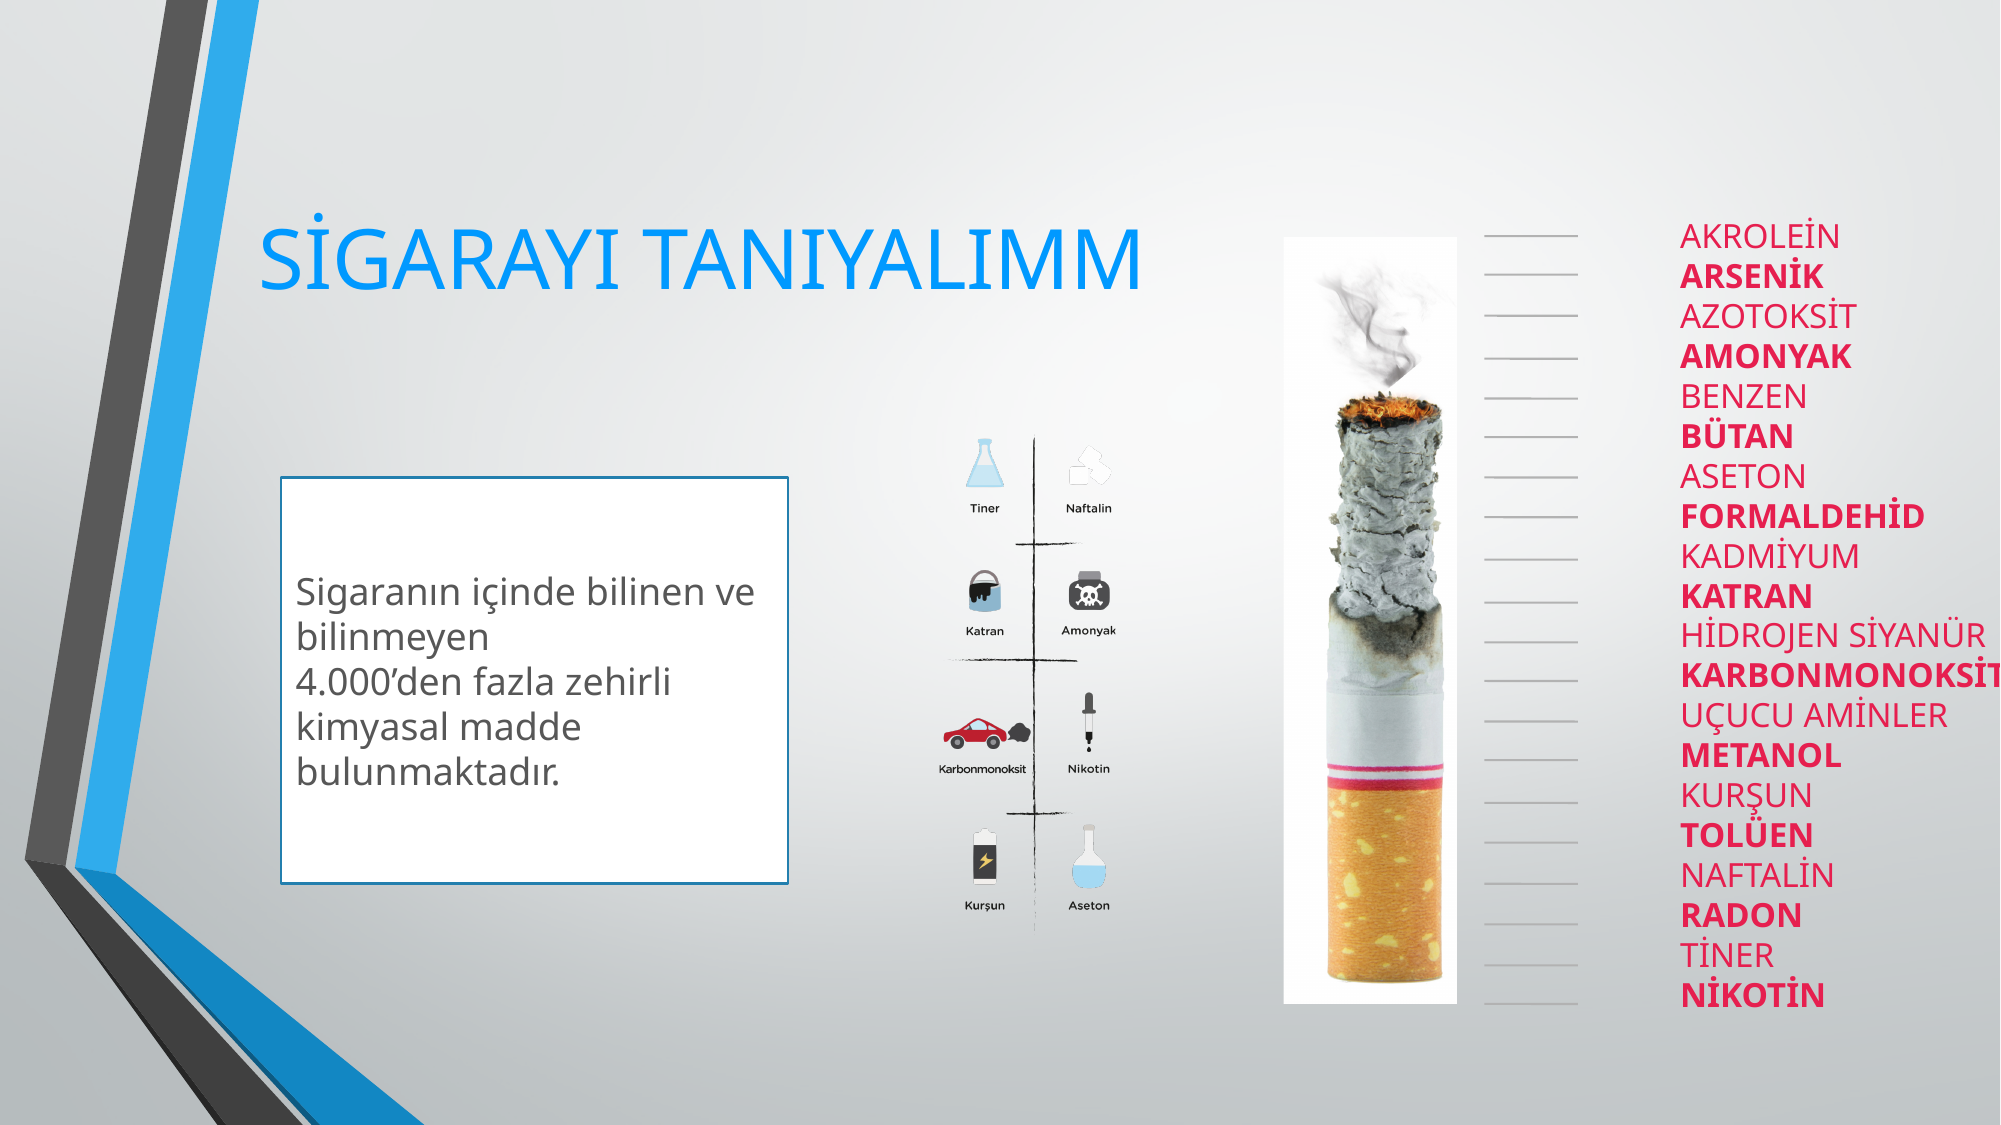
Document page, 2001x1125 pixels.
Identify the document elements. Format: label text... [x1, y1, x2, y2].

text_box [1483, 207, 2000, 1125]
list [939, 434, 1116, 948]
text_box Sigaranın içinde bilinen ve bilinmeyen 4.000’den fazla zehirli kimyasal madde bulunmaktadır. [280, 476, 789, 885]
title SİGARAYI TANIYALIMM [243, 112, 1887, 400]
picture [1283, 237, 1458, 1005]
